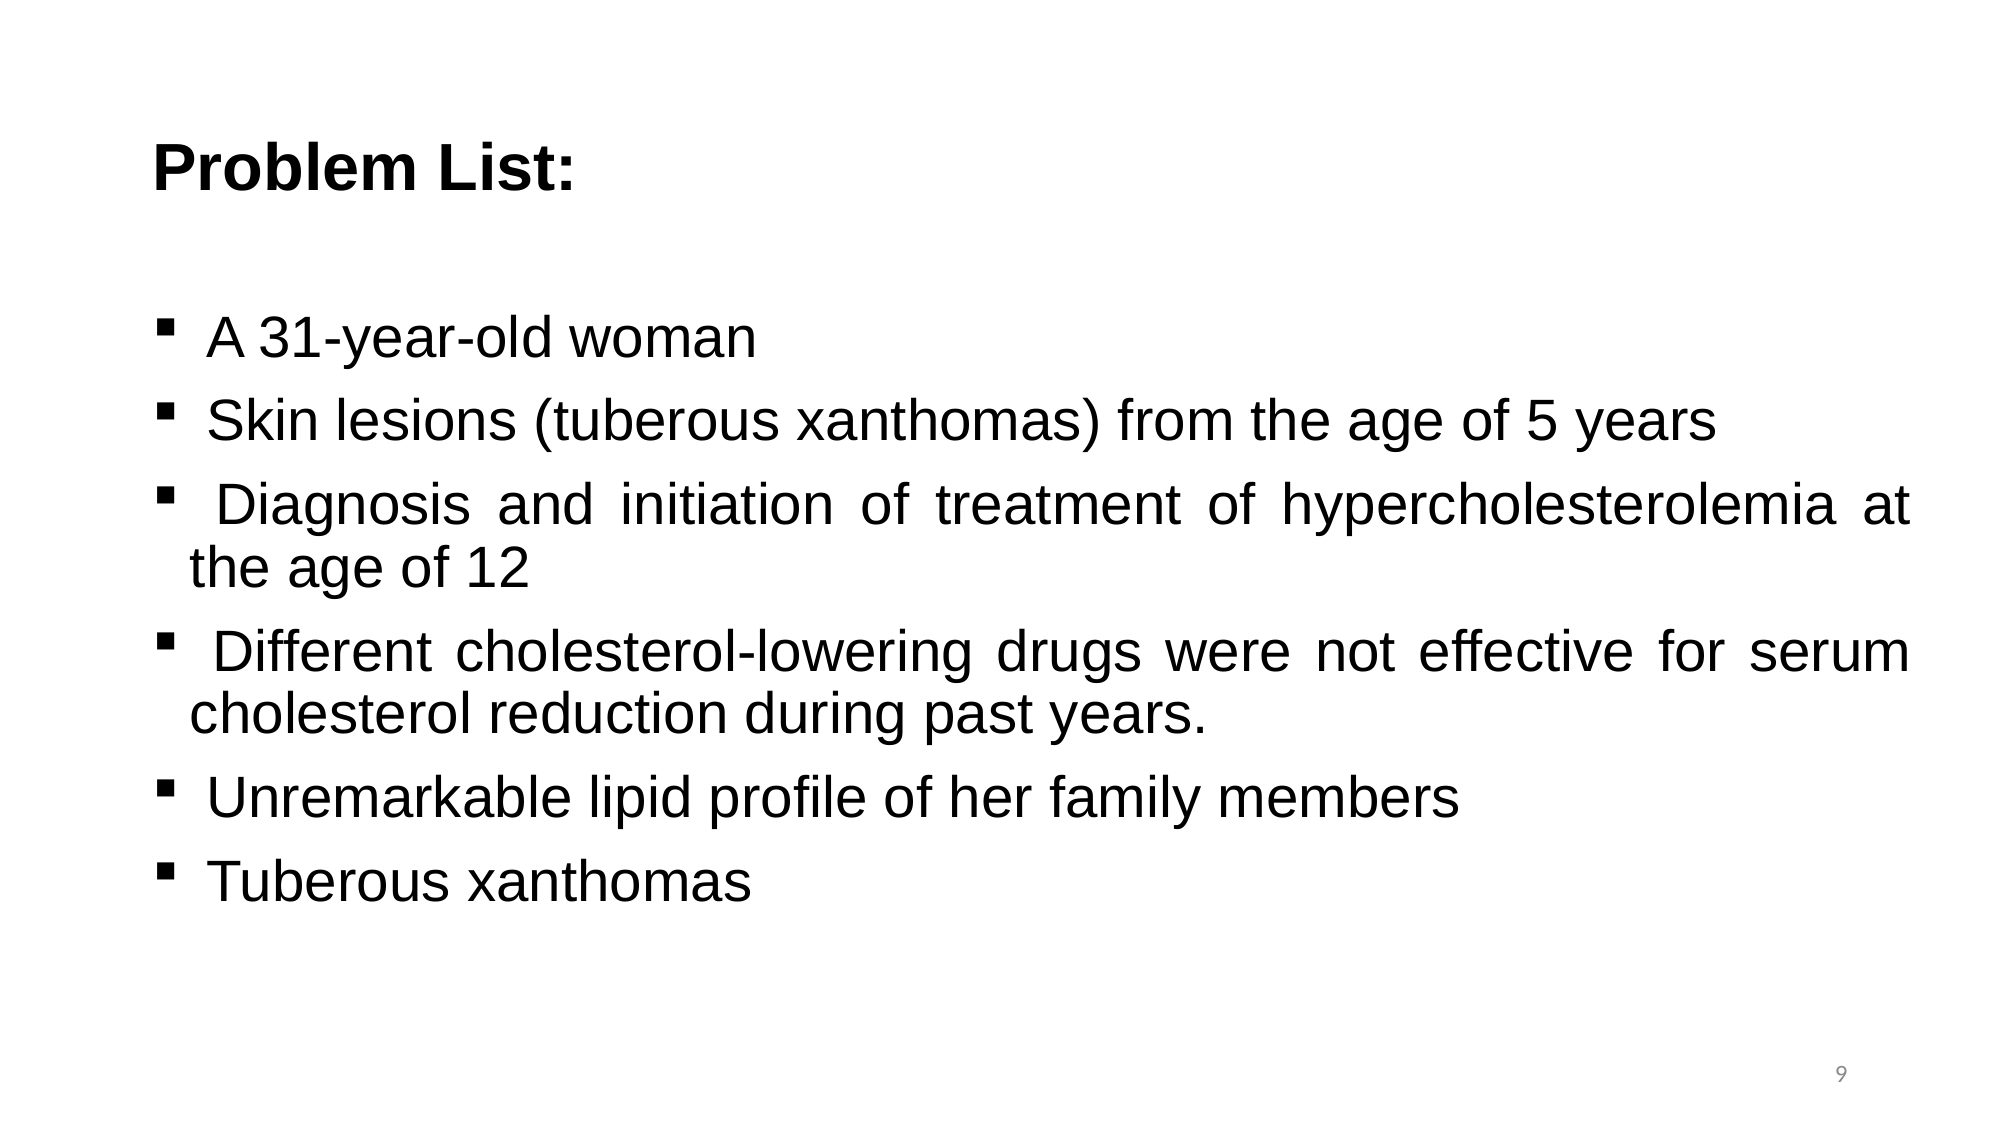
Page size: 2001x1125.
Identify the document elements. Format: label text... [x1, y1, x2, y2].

list A 31-year-old woman Skin lesions (tuberous xanthomas) from the age of 5 years Diagnosis and initiation of treatment of hypercholesterolemia at the age of 12 Different cholesterol-lowering drugs were not effective for serum cholesterol reduction during past years. Unremarkable lipid profile of her family members Tuberous xanthomas [137, 299, 1929, 1014]
slide_number 9 [1412, 1042, 1863, 1103]
title Problem List: [137, 59, 1863, 278]
